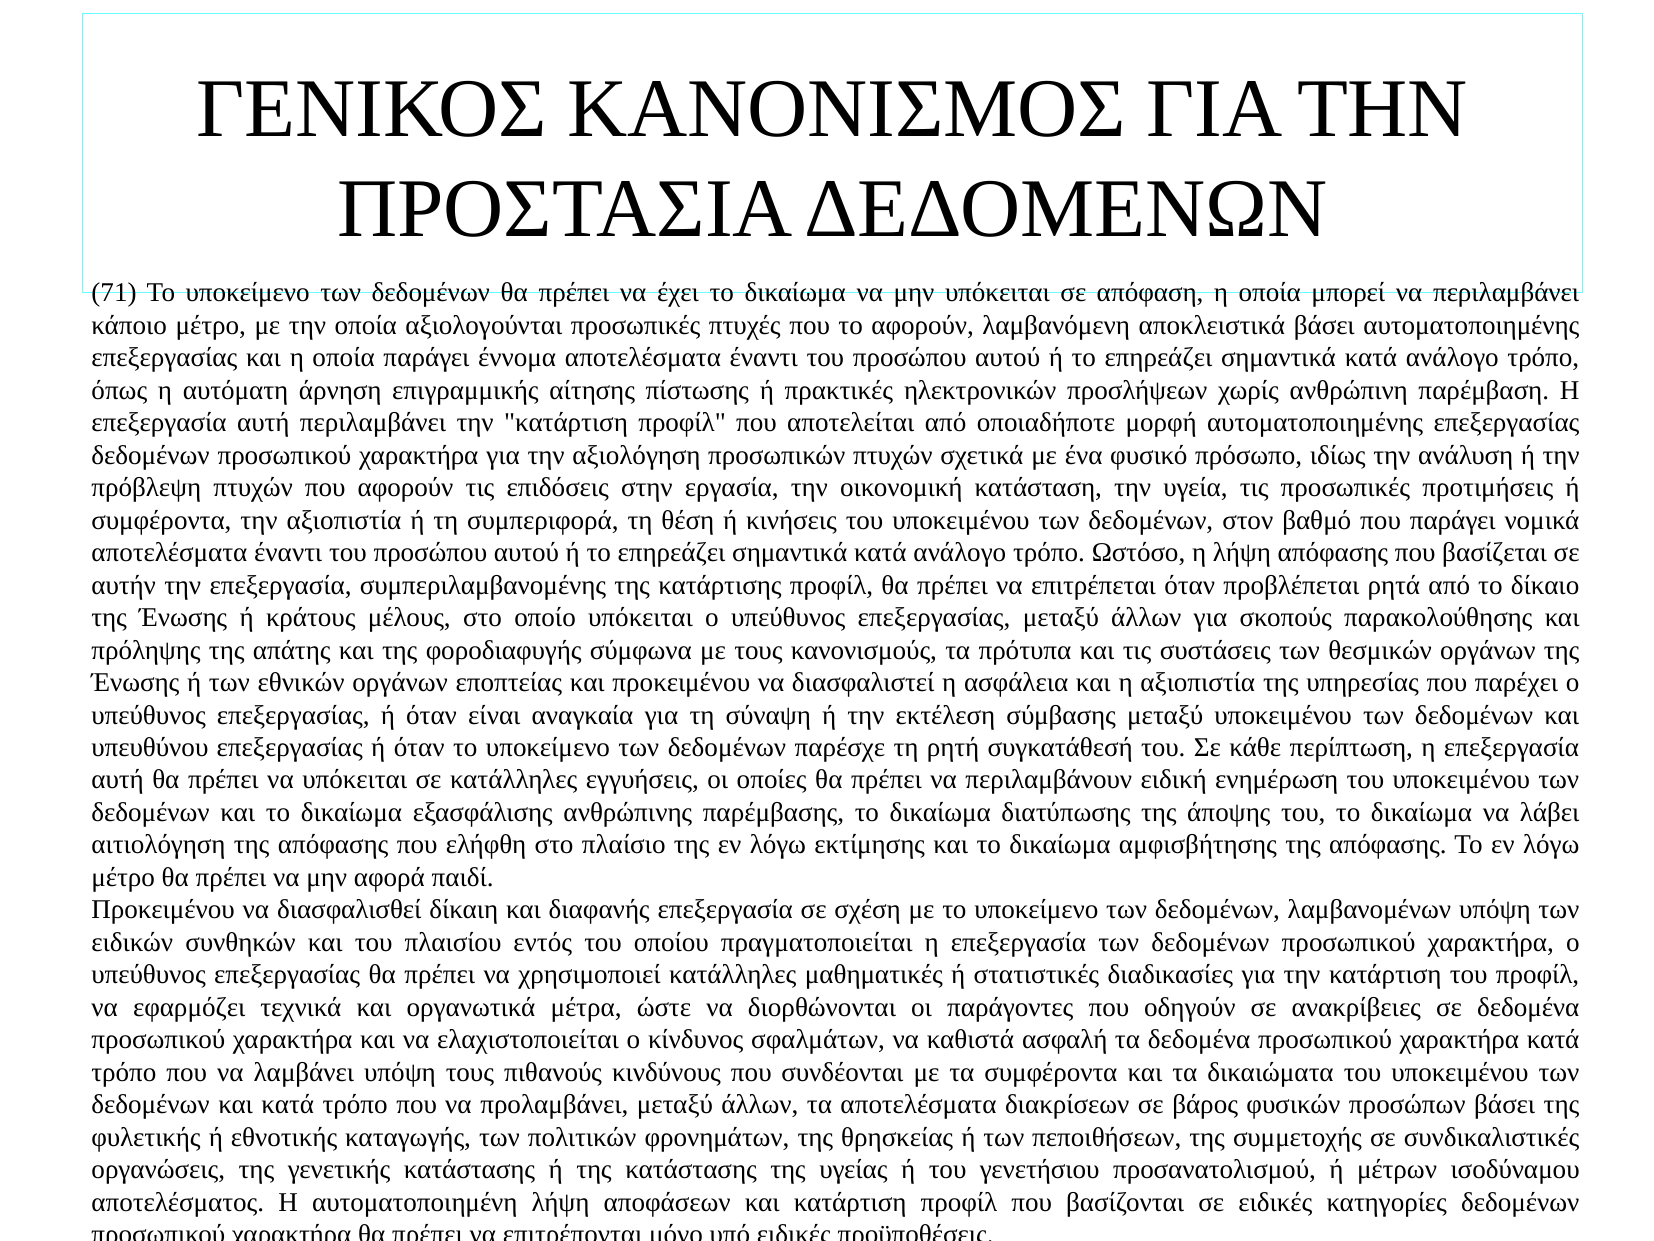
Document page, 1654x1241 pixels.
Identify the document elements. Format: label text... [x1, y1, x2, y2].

subtitle (71) Το υποκείμενο των δεδομένων θα πρέπει να έχει το δικαίωμα να μην υπόκειται σε απόφαση, η οποία μπορεί να περιλαμβάνει κάποιο μέτρο, με την οποία αξιολογούνται προσωπικές πτυχές που το αφορούν, λαμβανόμενη αποκλειστικά βάσει αυτοματοποιημένης επεξεργασίας και η οποία παράγει έννομα αποτελέσματα έναντι του προσώπου αυτού ή το επηρεάζει σημαντικά κατά ανάλογο τρόπο, όπως η αυτόματη άρνηση επιγραμμικής αίτησης πίστωσης ή πρακτικές ηλεκτρονικών προσλήψεων χωρίς ανθρώπινη παρέμβαση. Η επεξεργασία αυτή περιλαμβάνει την "κατάρτιση προφίλ" που αποτελείται από οποιαδήποτε μορφή αυτοματοποιημένης επεξεργασίας δεδομένων προσωπικού χαρακτήρα για την αξιολόγηση προσωπικών πτυχών σχετικά με ένα φυσικό πρόσωπο, ιδίως την ανάλυση ή την πρόβλεψη πτυχών που αφορούν τις επιδόσεις στην εργασία, την οικονομική κατάσταση, την υγεία, τις προσωπικές προτιμήσεις ή συμφέροντα, την αξιοπιστία ή τη συμπεριφορά, τη θέση ή κινήσεις του υποκειμένου των δεδομένων, στον βαθμό που παράγει νομικά αποτελέσματα έναντι του προσώπου αυτού ή το επηρεάζει σημαντικά κατά ανάλογο τρόπο. Ωστόσο, η λήψη απόφασης που βασίζεται σε αυτήν την επεξεργασία, συμπεριλαμβανομένης της κατάρτισης προφίλ, θα πρέπει να επιτρέπεται όταν προβλέπεται ρητά από το δίκαιο της Ένωσης ή κράτους μέλους, στο οποίο υπόκειται ο υπεύθυνος επεξεργασίας, μεταξύ άλλων για σκοπούς παρακολούθησης και πρόληψης της απάτης και της φοροδιαφυγής σύμφωνα με τους κανονισμούς, τα πρότυπα και τις συστάσεις των θεσμικών οργάνων της Ένωσης ή των εθνικών οργάνων εποπτείας και προκειμένου να διασφαλιστεί η ασφάλεια και η αξιοπιστία της υπηρεσίας που παρέχει ο υπεύθυνος επεξεργασίας, ή όταν είναι αναγκαία για τη σύναψη ή την εκτέλεση σύμβασης μεταξύ υποκειμένου των δεδομένων και υπευθύνου επεξεργασίας ή όταν το υποκείμενο των δεδομένων παρέσχε τη ρητή συγκατάθεσή του. Σε κάθε περίπτωση, η επεξεργασία αυτή θα πρέπει να υπόκειται σε κατάλληλες εγγυήσεις, οι οποίες θα πρέπει να περιλαμβάνουν ειδική ενημέρωση του υποκειμένου των δεδομένων και το δικαίωμα εξασφάλισης ανθρώπινης παρέμβασης, το δικαίωμα διατύπωσης της άποψης του, το δικαίωμα να λάβει αιτιολόγηση της απόφασης που ελήφθη στο πλαίσιο της εν λόγω εκτίμησης και το δικαίωμα αμφισβήτησης της απόφασης. Το εν λόγω μέτρο θα πρέπει να μην αφορά παιδί. Προκειμένου να διασφαλισθεί δίκαιη και διαφανής επεξεργασία σε σχέση με το υποκείμενο των δεδομένων, λαμβανομένων υπόψη των ειδικών συνθηκών και του πλαισίου εντός του οποίου πραγματοποιείται η επεξεργασία των δεδομένων προσωπικού χαρακτήρα, ο υπεύθυνος επεξεργασίας θα πρέπει να χρησιμοποιεί κατάλληλες μαθηματικές ή στατιστικές διαδικασίες για την κατάρτιση του προφίλ, να εφαρμόζει τεχνικά και οργανωτικά μέτρα, ώστε να διορθώνονται οι παράγοντες που οδηγούν σε ανακρίβειες σε δεδομένα προσωπικού χαρακτήρα και να ελαχιστοποιείται ο κίνδυνος σφαλμάτων, να καθιστά ασφαλή τα δεδομένα προσωπικού χαρακτήρα κατά τρόπο που να λαμβάνει υπόψη τους πιθανούς κινδύνους που συνδέονται με τα συμφέροντα και τα δικαιώματα του υποκειμένου των δεδομένων και κατά τρόπο που να προλαμβάνει, μεταξύ άλλων, τα αποτελέσματα διακρίσεων σε βάρος φυσικών προσώπων βάσει της φυλετικής ή εθνοτικής καταγωγής, των πολιτικών φρονημάτων, της θρησκείας ή των πεποιθήσεων, της συμμετοχής σε συνδικαλιστικές οργανώσεις, της γενετικής κατάστασης ή της κατάστασης της υγείας ή του γενετήσιου προσανατολισμού, ή μέτρων ισοδύναμου αποτελέσματος. Η αυτοματοποιημένη λήψη αποφάσεων και κατάρτιση προφίλ που βασίζονται σε ειδικές κατηγορίες δεδομένων προσωπικού χαρακτήρα θα πρέπει να επιτρέπονται μόνο υπό ειδικές προϋποθέσεις. [91, 301, 1580, 1223]
title ΓΕΝΙΚΟΣ ΚΑΝΟΝΙΣΜΟΣ ΓΙΑ ΤΗΝ ΠΡΟΣΤΑΣΙΑ ΔΕΔΟΜΕΝΩΝ [82, 13, 1583, 293]
